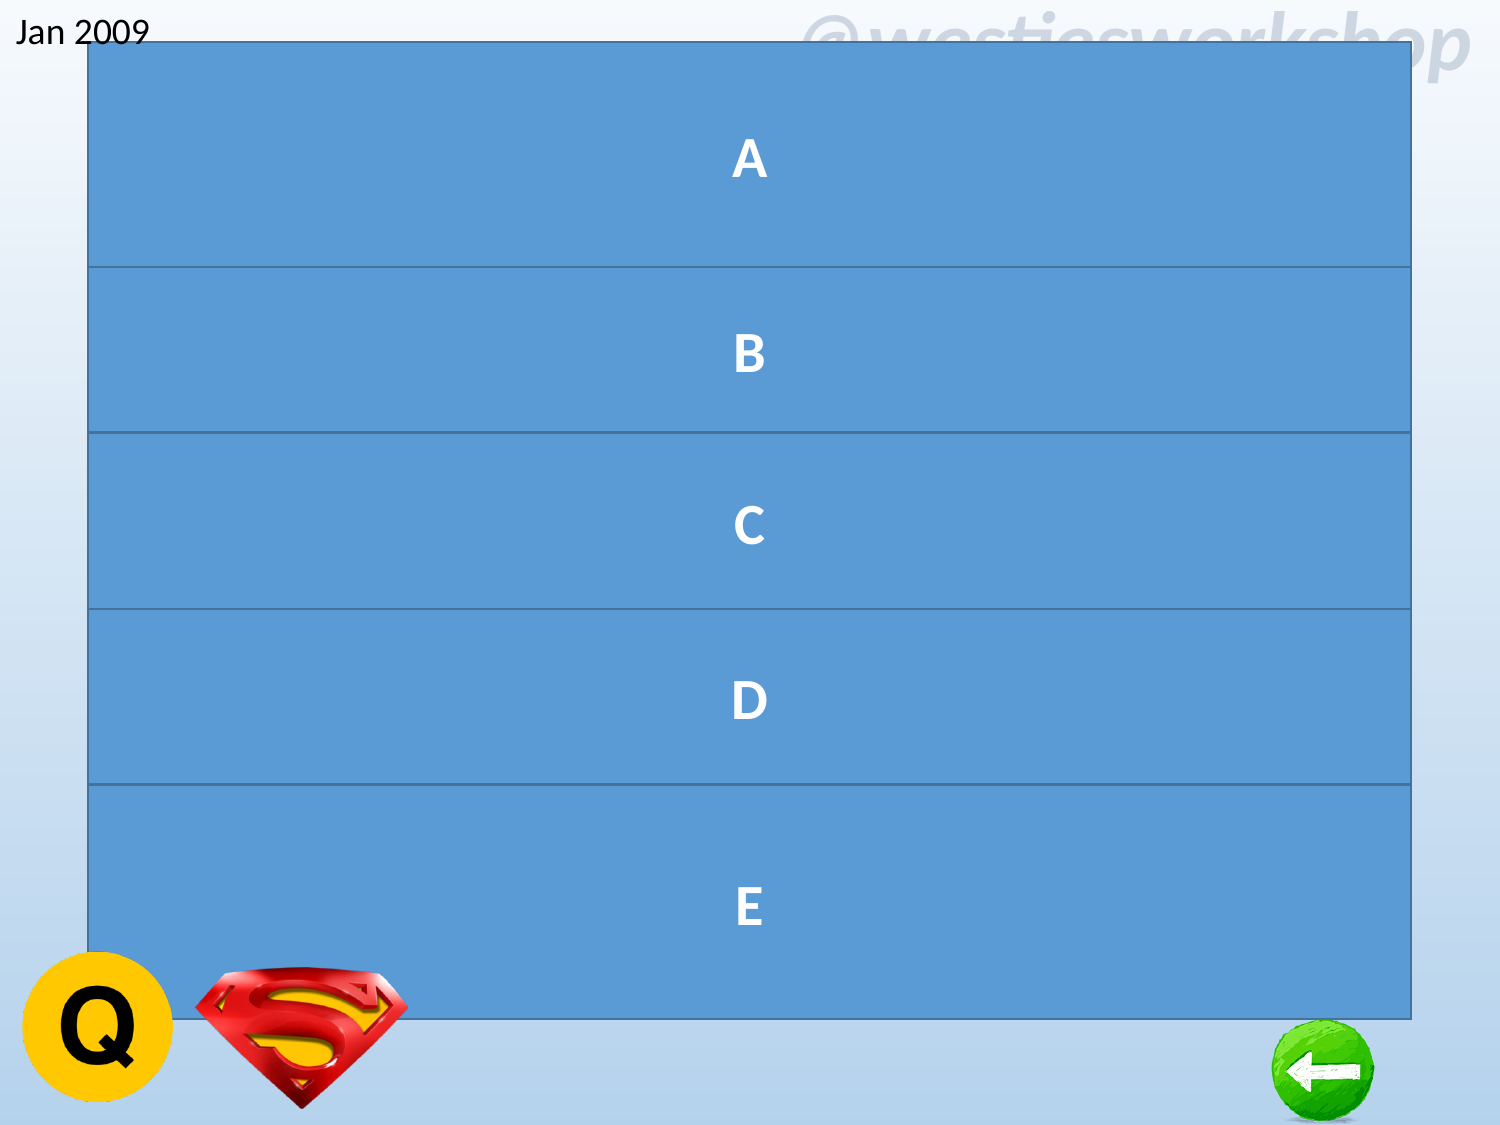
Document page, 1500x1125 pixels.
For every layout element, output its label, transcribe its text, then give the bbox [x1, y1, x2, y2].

picture [0, 42, 1412, 1125]
text_box Jan 2009 [1, 0, 165, 60]
